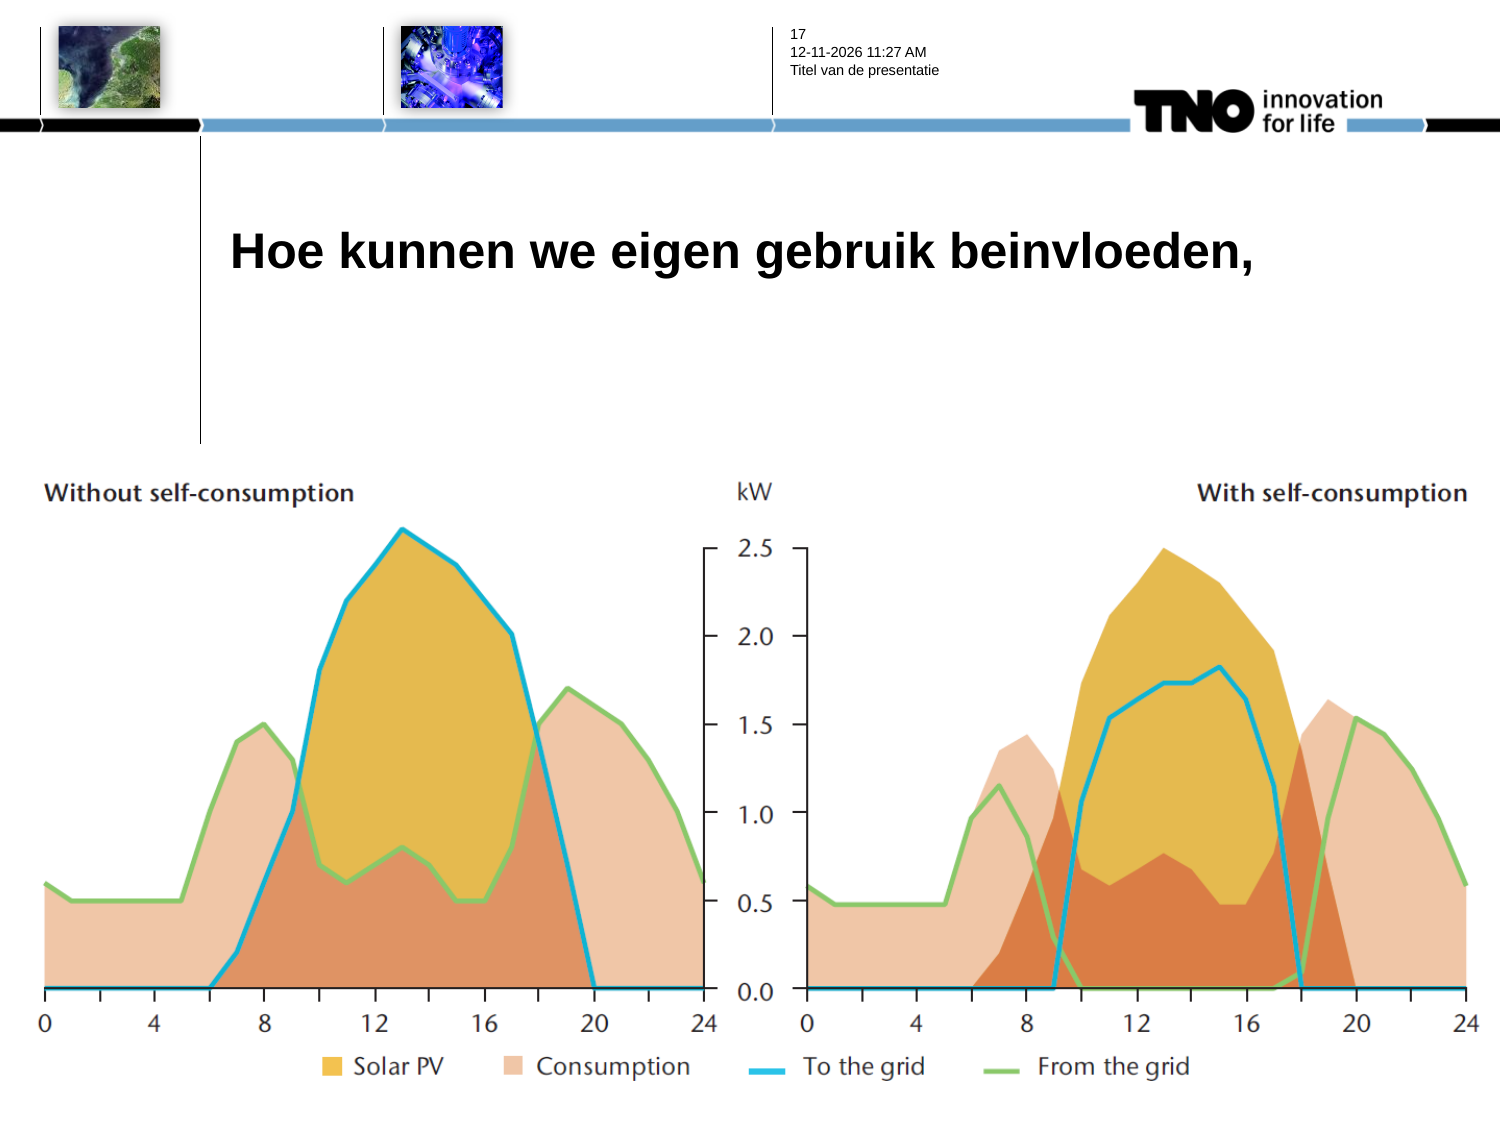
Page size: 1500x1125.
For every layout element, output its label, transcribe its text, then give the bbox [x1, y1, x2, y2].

title Hoe kunnen we eigen gebruik beinvloeden, [230, 220, 1424, 339]
footer Titel van de presentatie [790, 60, 1086, 79]
picture [0, 444, 1500, 1108]
slide_number 17 [790, 25, 1086, 43]
picture [0, 26, 1500, 133]
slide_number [790, 43, 1086, 60]
